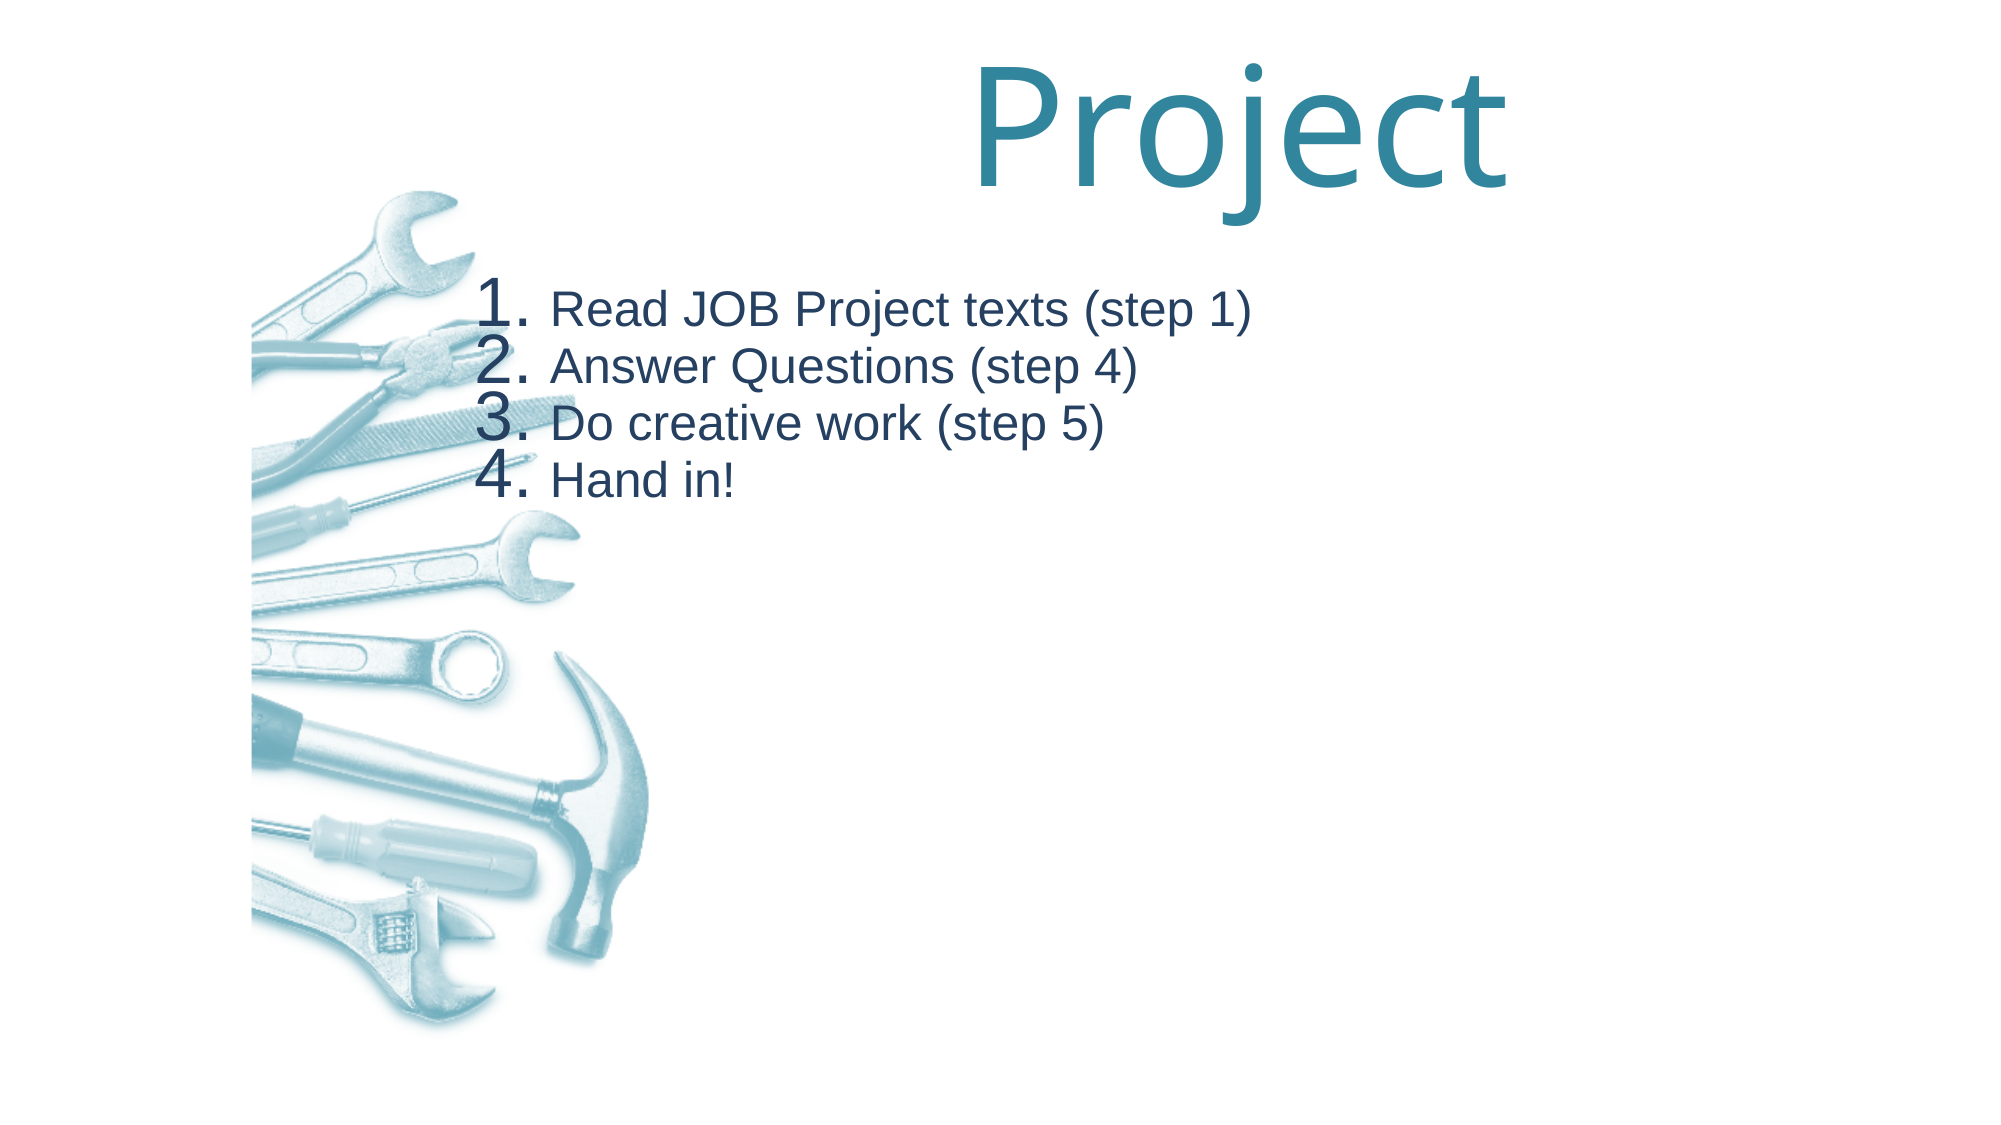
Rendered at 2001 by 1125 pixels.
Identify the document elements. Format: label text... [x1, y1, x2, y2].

text_box Project [749, 12, 1725, 228]
text_box Read JOB Project texts (step 1) Answer Questions (step 4) Do creative work (step 5) Hand in! [474, 281, 1775, 567]
picture [9, 364, 953, 828]
